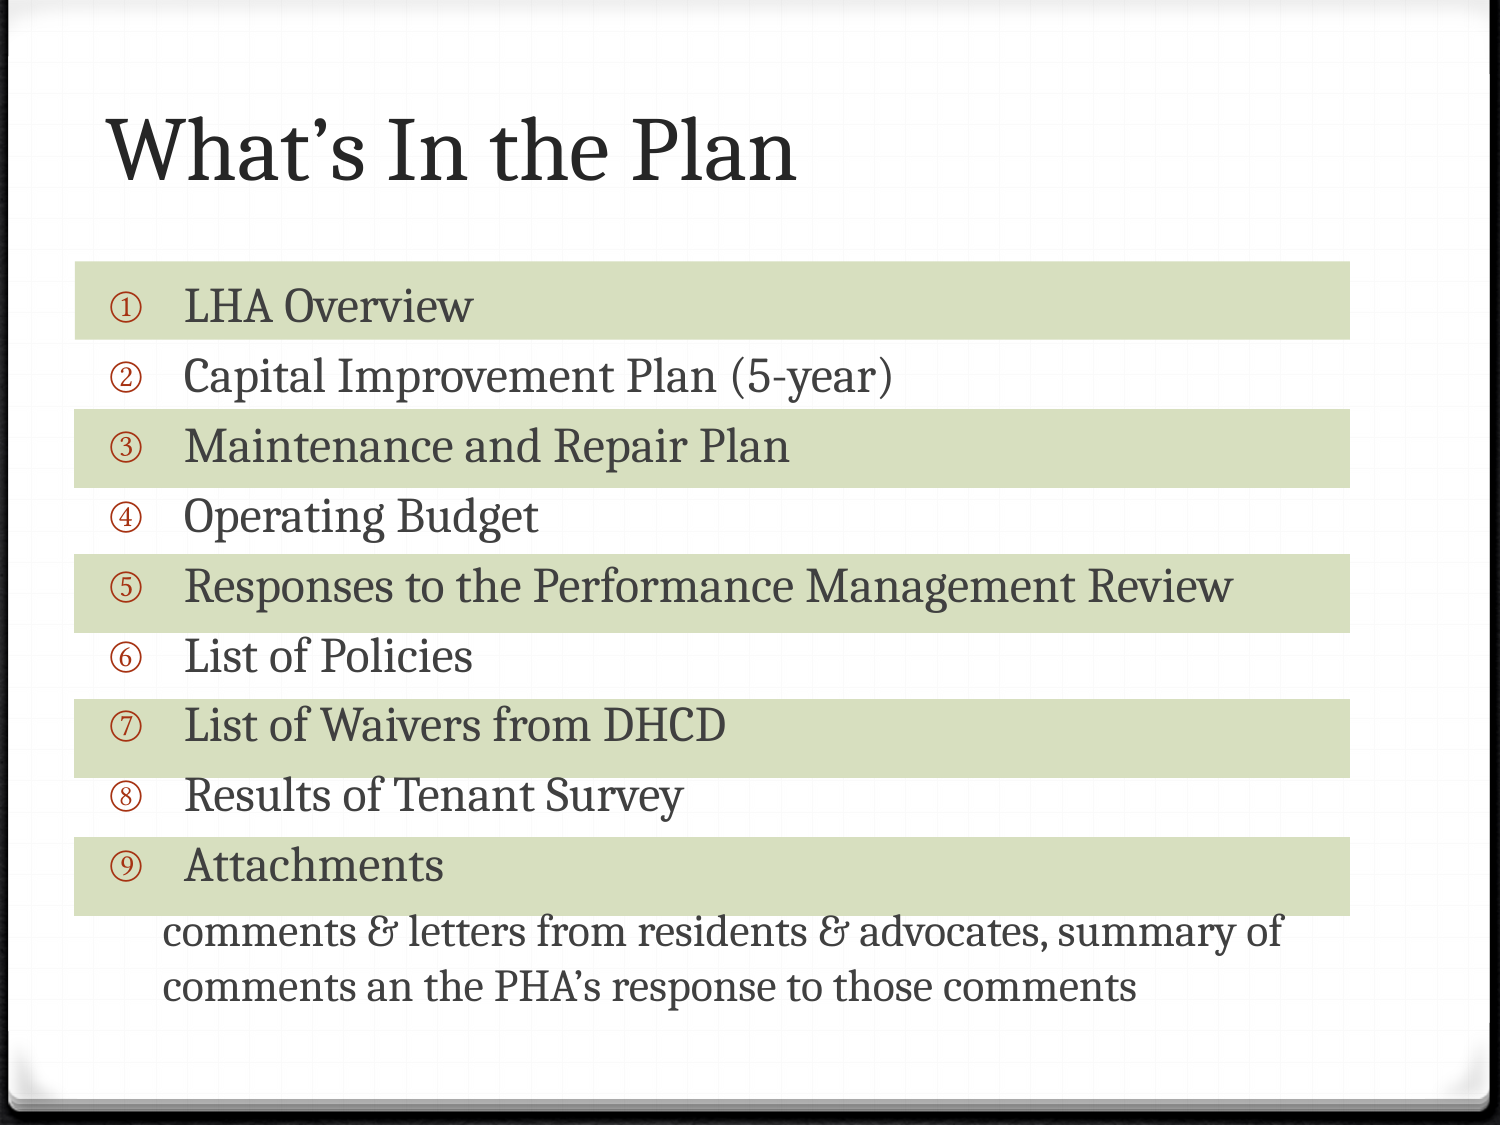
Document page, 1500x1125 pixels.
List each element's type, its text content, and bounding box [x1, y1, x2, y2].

list LHA Overview Capital Improvement Plan (5-year) Maintenance and Repair Plan Operating Budget Responses to the Performance Management Review List of Policies List of Waivers from DHCD Results of Tenant Survey Attachments comments & letters from residents & advocates, summary of comments an the PHA’s response to those comments [93, 264, 1410, 989]
title What’s In the Plan [90, 55, 1410, 232]
picture [0, 0, 1500, 1125]
text_box [73, 260, 1352, 341]
